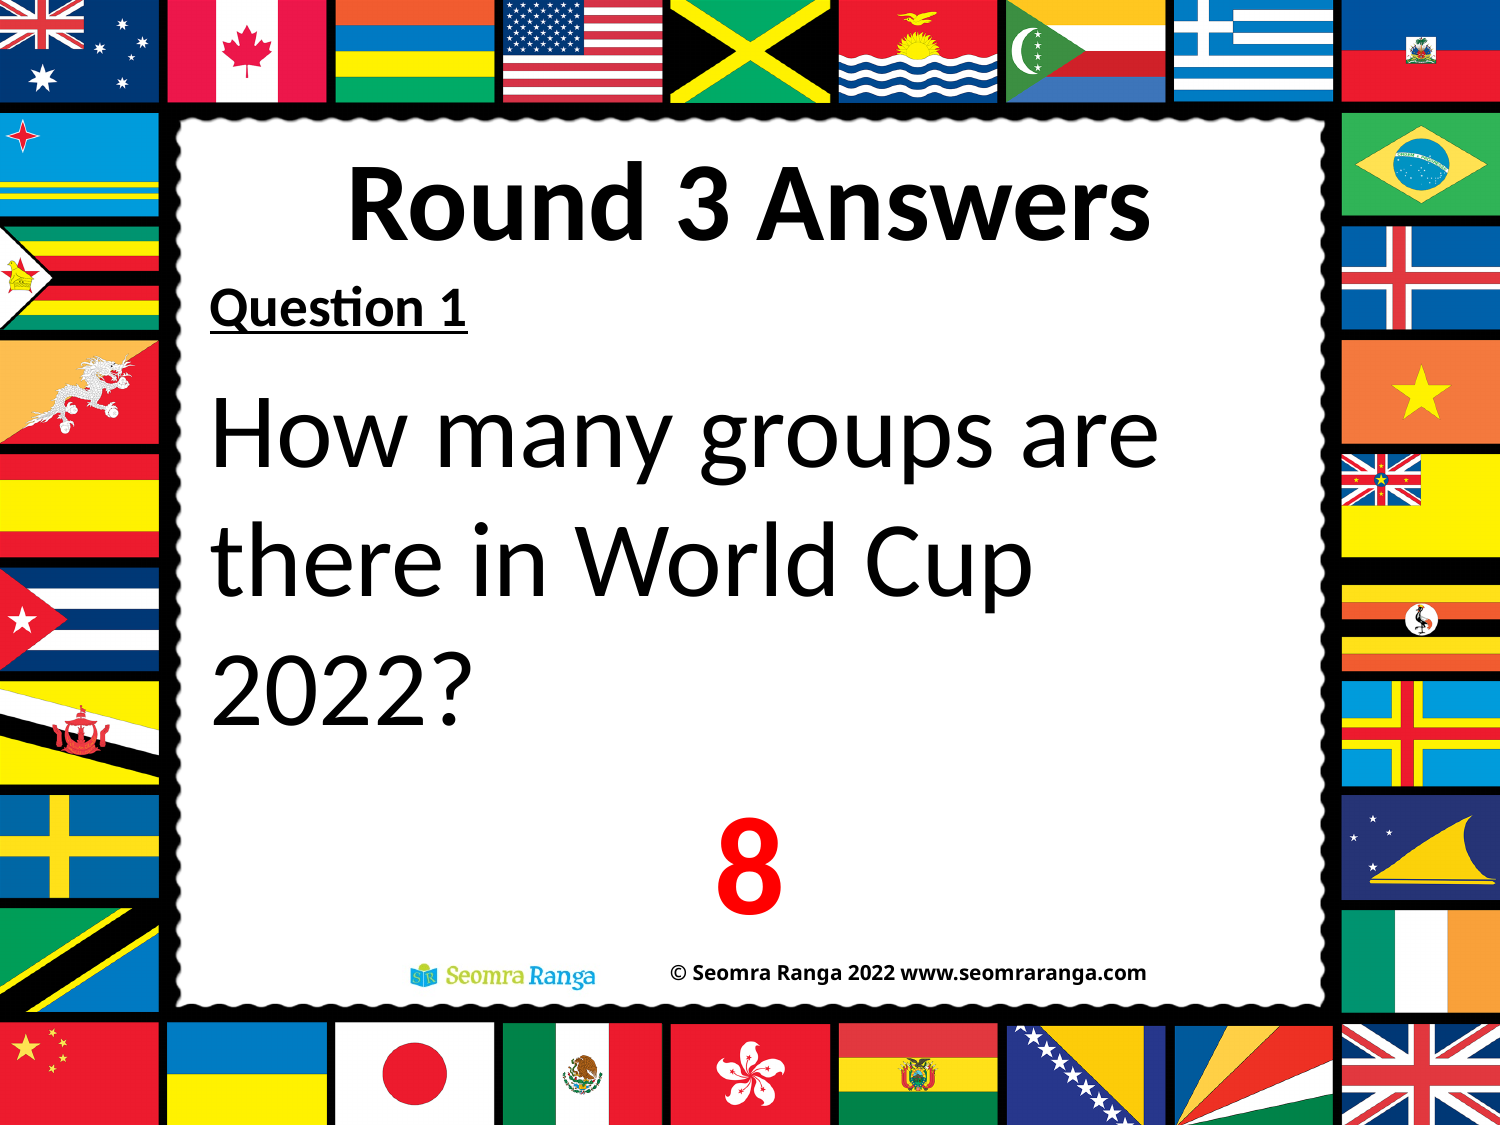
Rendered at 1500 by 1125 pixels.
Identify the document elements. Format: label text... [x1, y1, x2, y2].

title Round 3 Answers [183, 101, 1317, 290]
list Question 1 How many groups are there in World Cup 2022? 8 [194, 261, 1306, 953]
picture [10, 122, 36, 150]
picture [0, 0, 1500, 1125]
text_box © Seomra Ranga 2022 www.seomraranga.com [631, 953, 1187, 993]
